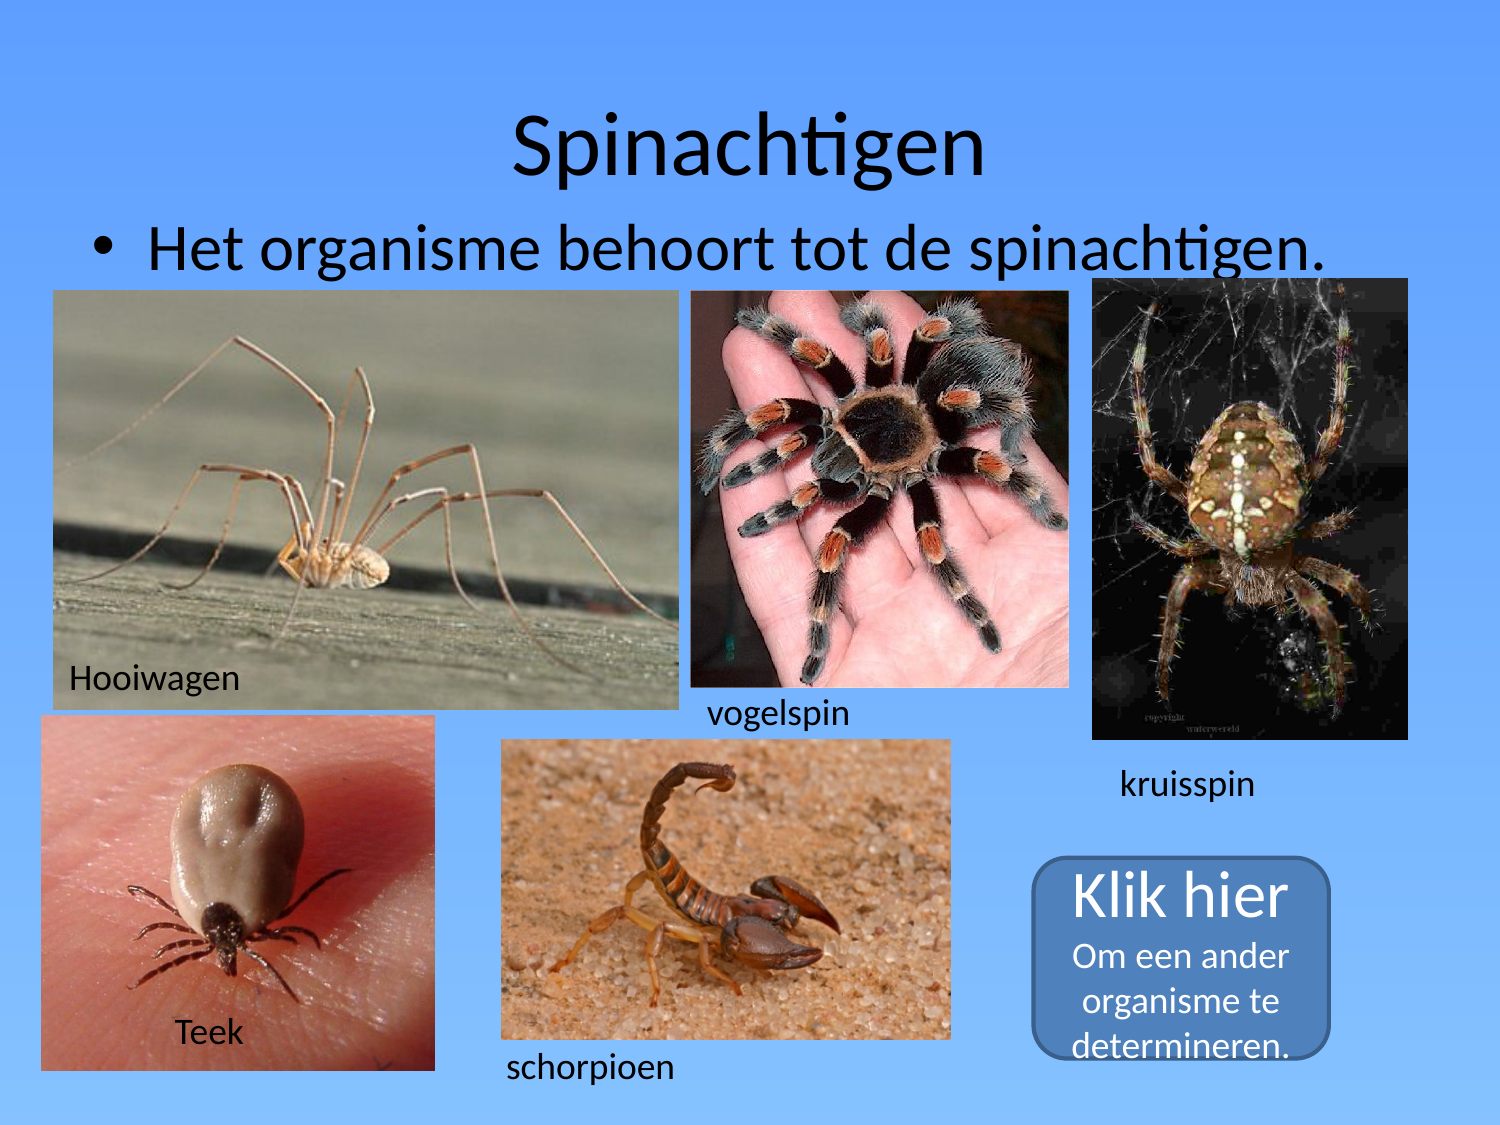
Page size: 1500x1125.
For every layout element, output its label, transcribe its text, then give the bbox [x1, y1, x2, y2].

list Het organisme behoort tot de spinachtigen. [76, 196, 1427, 367]
text_box schorpioen [491, 1034, 691, 1095]
picture [40, 715, 435, 1071]
text_box Klik hier Om een ander organisme te determineren. [1031, 855, 1331, 1061]
text_box vogelspin [692, 696, 866, 738]
title Spinachtigen [75, 45, 1425, 233]
picture [1092, 278, 1408, 740]
picture [501, 739, 952, 1040]
picture [690, 290, 1070, 689]
picture [52, 290, 679, 710]
text_box kruisspin [1105, 751, 1271, 812]
